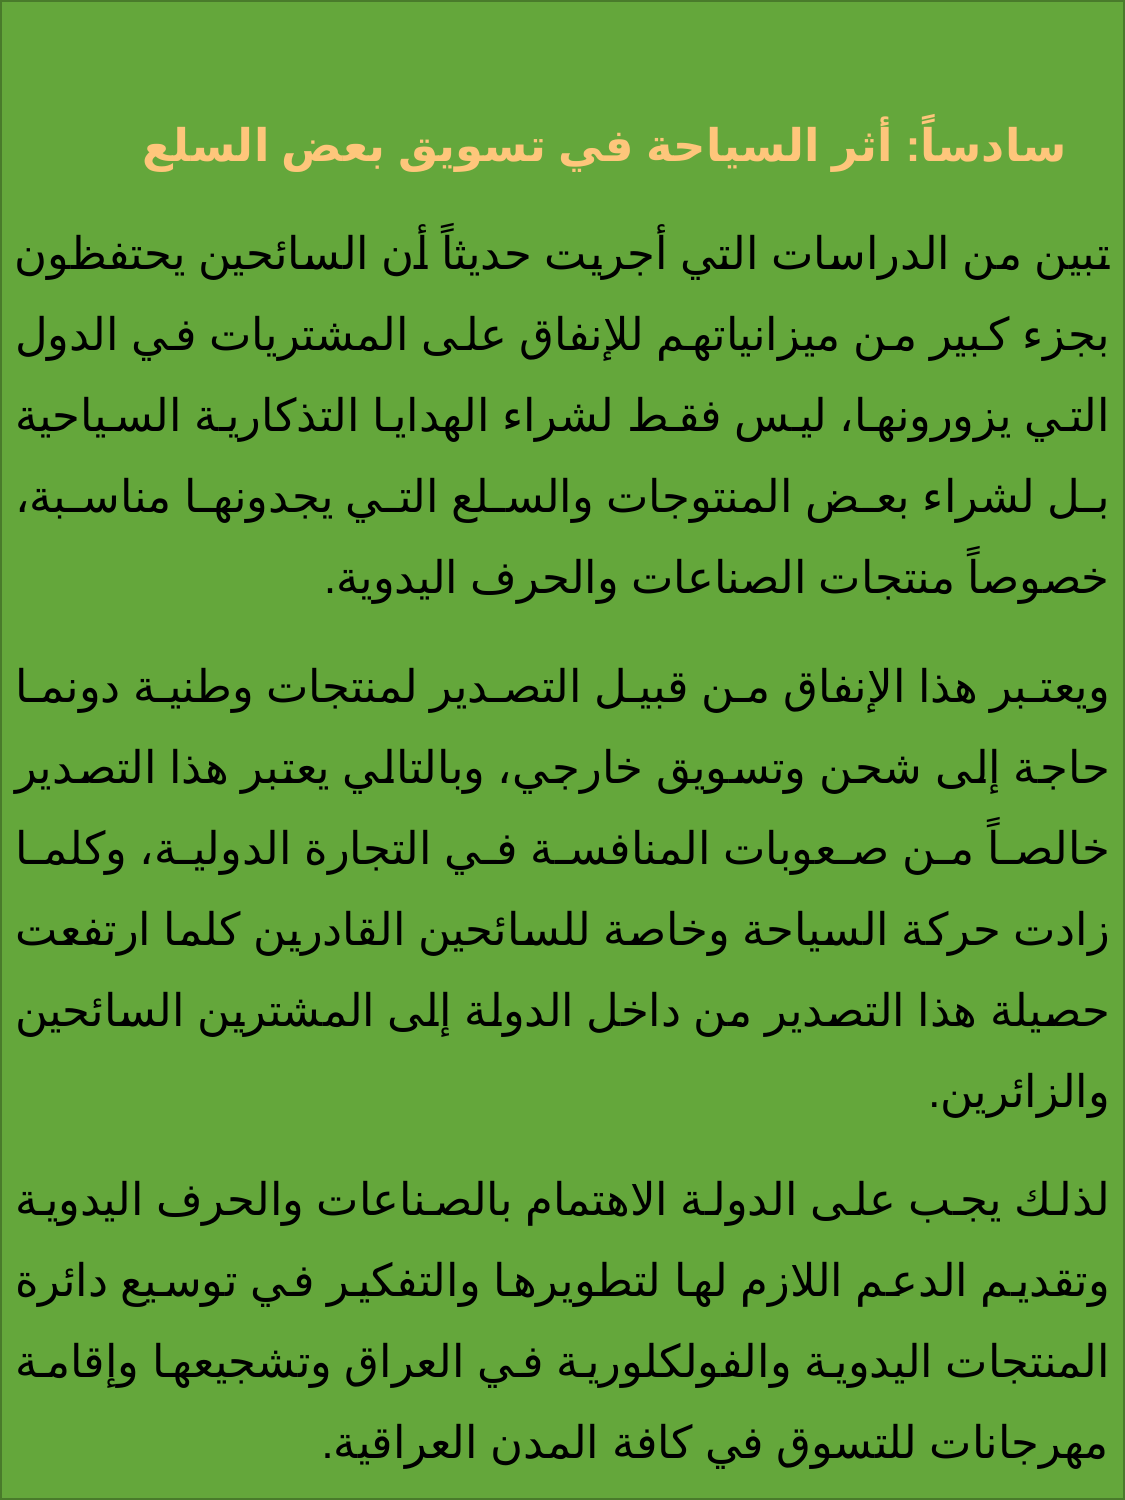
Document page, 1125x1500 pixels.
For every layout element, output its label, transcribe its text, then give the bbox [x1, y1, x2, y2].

list سادساً: أثر السياحة في تسويق بعض السلع تبين من الدراسات التي أجريت حديثاً أن السائحين يحتفظون بجزء كبير من ميزانياتهم للإنفاق على المشتريات في الدول التي يزورونها، ليس فقط لشراء الهدايا التذكارية السياحية بل لشراء بعض المنتوجات والسلع التي يجدونها مناسبة، خصوصاً منتجات الصناعات والحرف اليدوية. ويعتبر هذا الإنفاق من قبيل التصدير لمنتجات وطنية دونما حاجة إلى شحن وتسويق خارجي، وبالتالي يعتبر هذا التصدير خالصاً من صعوبات المنافسة في التجارة الدولية، وكلما زادت حركة السياحة وخاصة للسائحين القادرين كلما ارتفعت حصيلة هذا التصدير من داخل الدولة إلى المشترين السائحين والزائرين. لذلك يجب على الدولة الاهتمام بالصناعات والحرف اليدوية وتقديم الدعم اللازم لها لتطويرها والتفكير في توسيع دائرة المنتجات اليدوية والفولكلورية في العراق وتشجيعها وإقامة مهرجانات للتسوق في كافة المدن العراقية. [0, 0, 1125, 1500]
